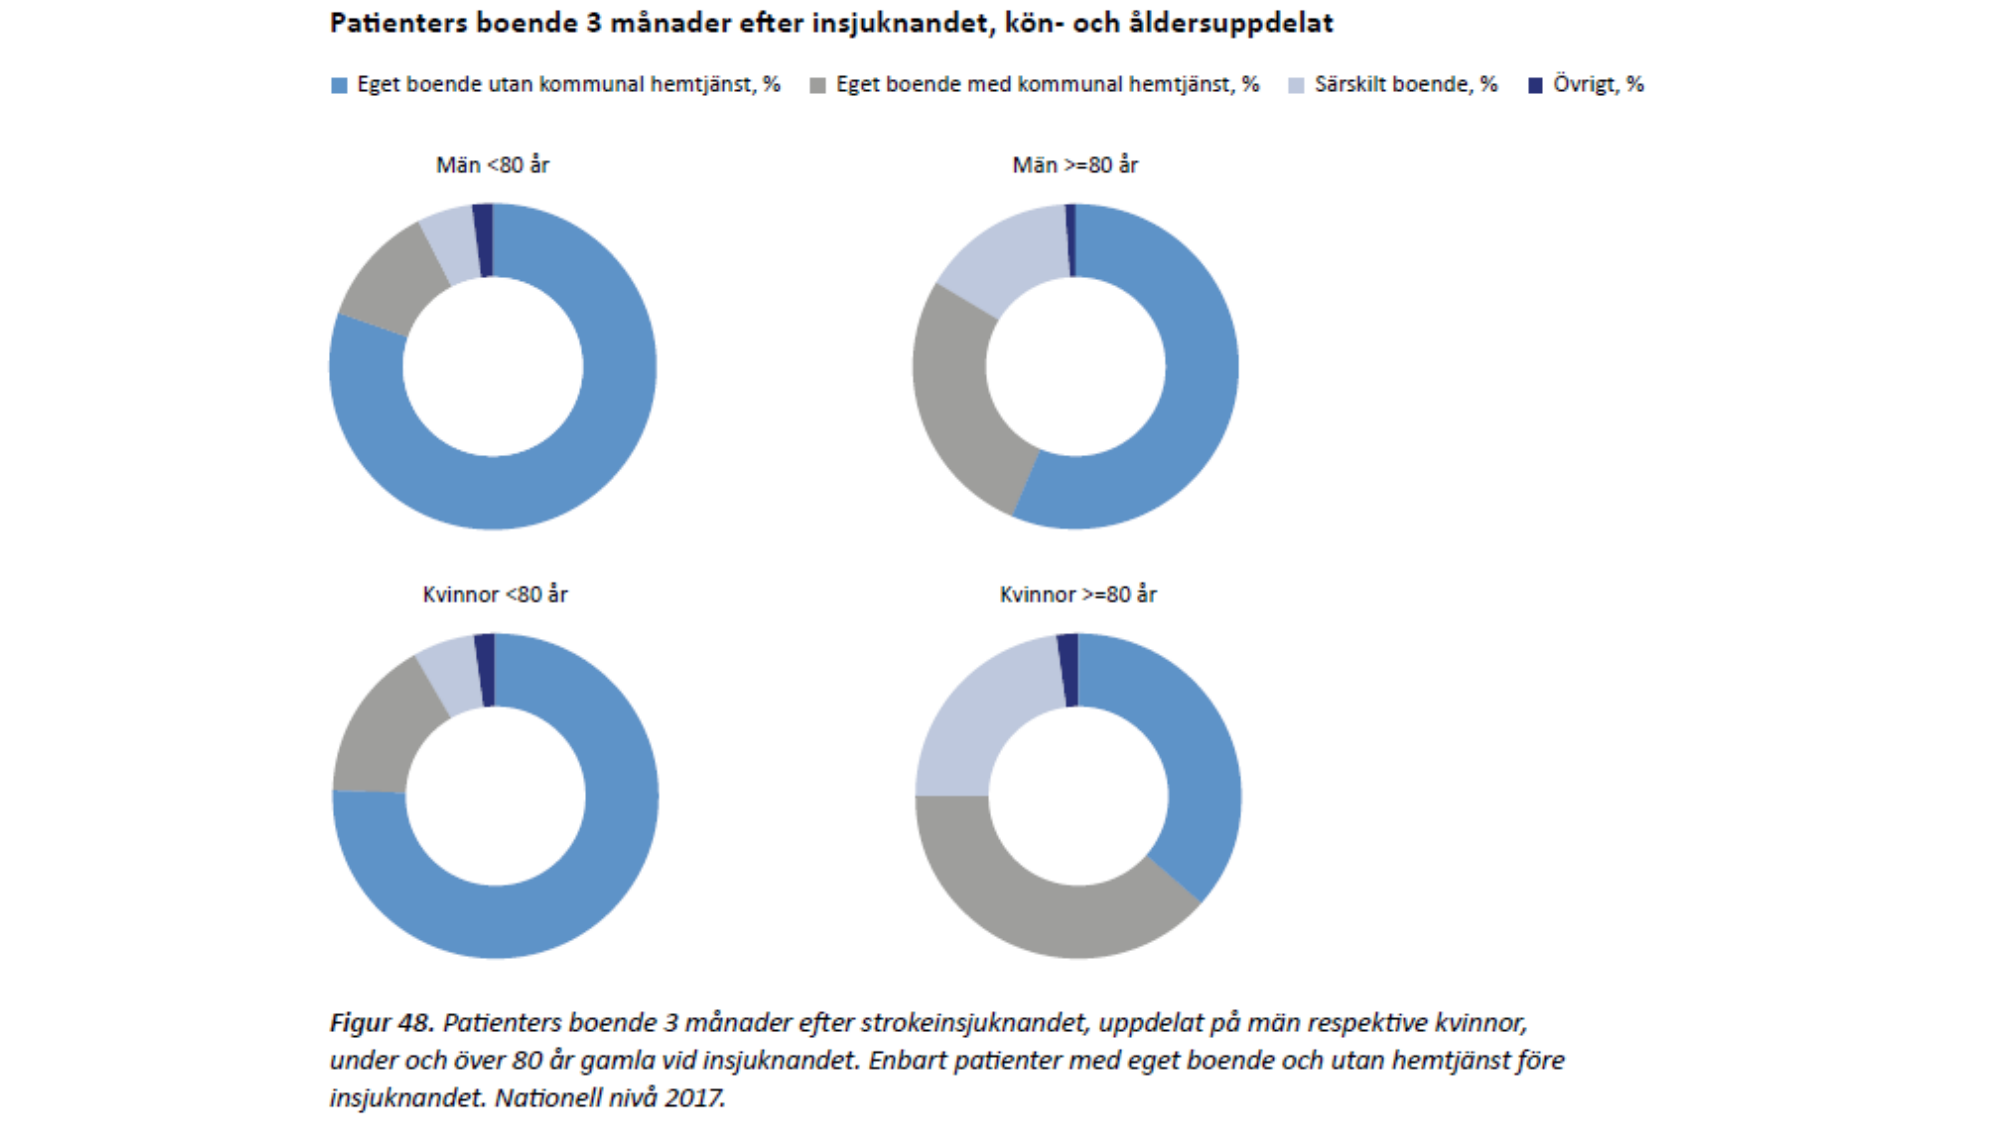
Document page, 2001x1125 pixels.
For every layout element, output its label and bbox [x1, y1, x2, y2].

picture [324, 0, 1676, 1125]
